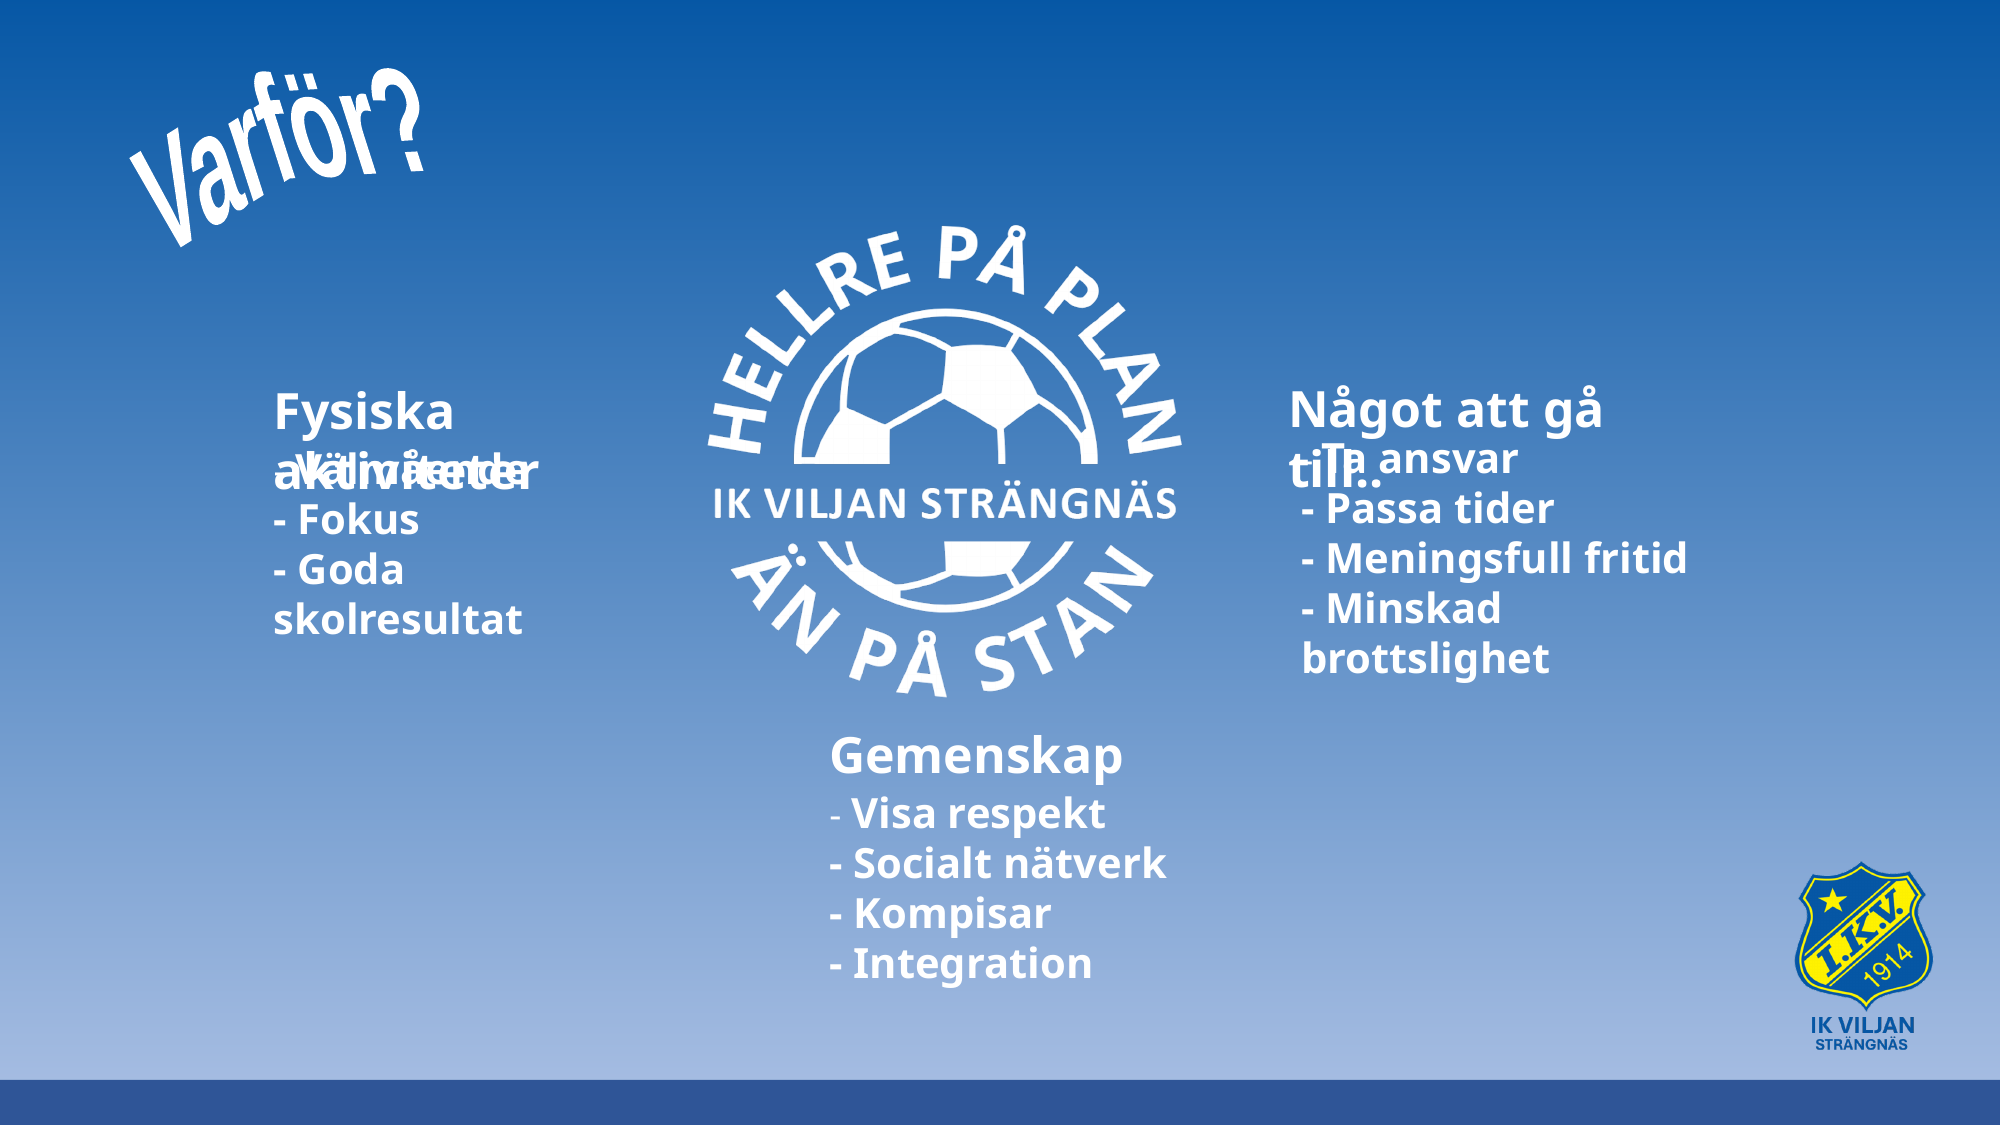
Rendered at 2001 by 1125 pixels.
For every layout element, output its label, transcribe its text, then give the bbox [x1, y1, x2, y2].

text_box - Välmående - Fokus - Goda skolresultat [258, 435, 672, 651]
text_box - Visa respekt - Socialt nätverk - Kompisar - Integration [814, 779, 1261, 995]
text_box Gemenskap [814, 733, 1142, 779]
text_box - Ta ansvar - Passa tider - Meningsfull fritid - Minskad brottslighet [1286, 424, 1767, 690]
text_box Något att gå till.. [1273, 370, 1680, 505]
picture [1783, 861, 1937, 1069]
picture [672, 189, 1216, 733]
text_box Fysiska aktiviteter [258, 372, 672, 435]
